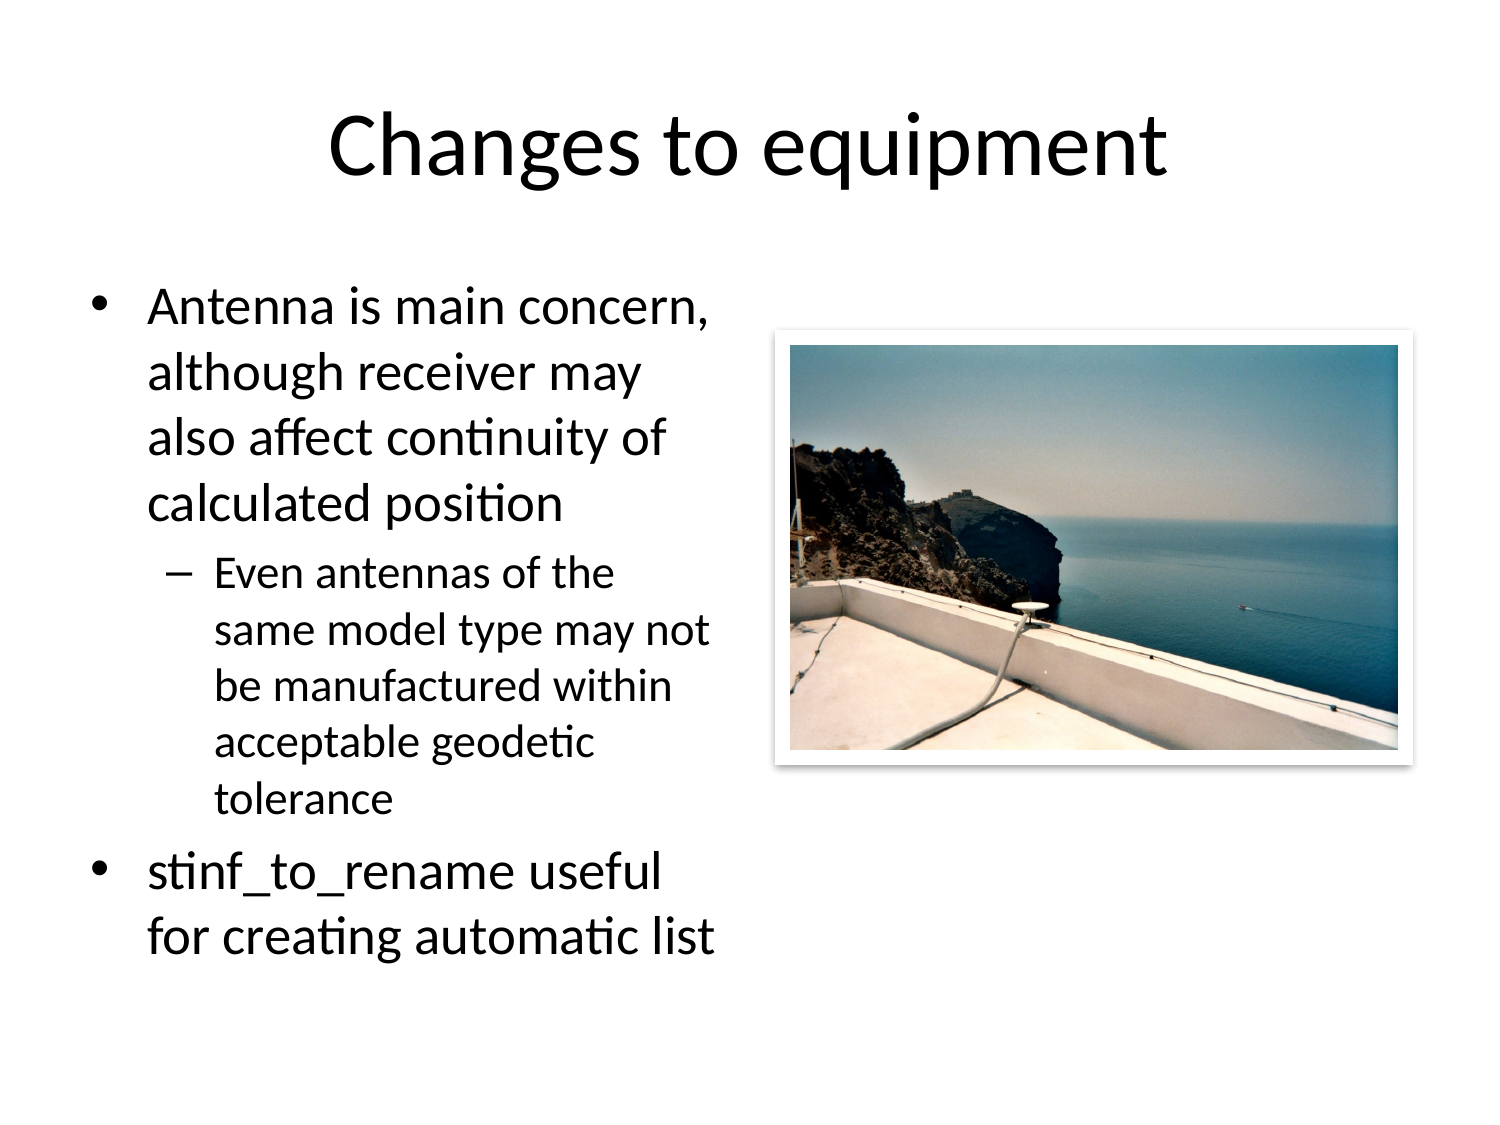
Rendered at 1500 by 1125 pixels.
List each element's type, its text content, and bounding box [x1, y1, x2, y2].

list Antenna is main concern, although receiver may also affect continuity of calculated position Even antennas of the same model type may not be manufactured within acceptable geodetic tolerance stinf_to_rename useful for creating automatic list [75, 262, 738, 1005]
title Changes to equipment [75, 45, 1425, 233]
picture [789, 344, 1399, 751]
